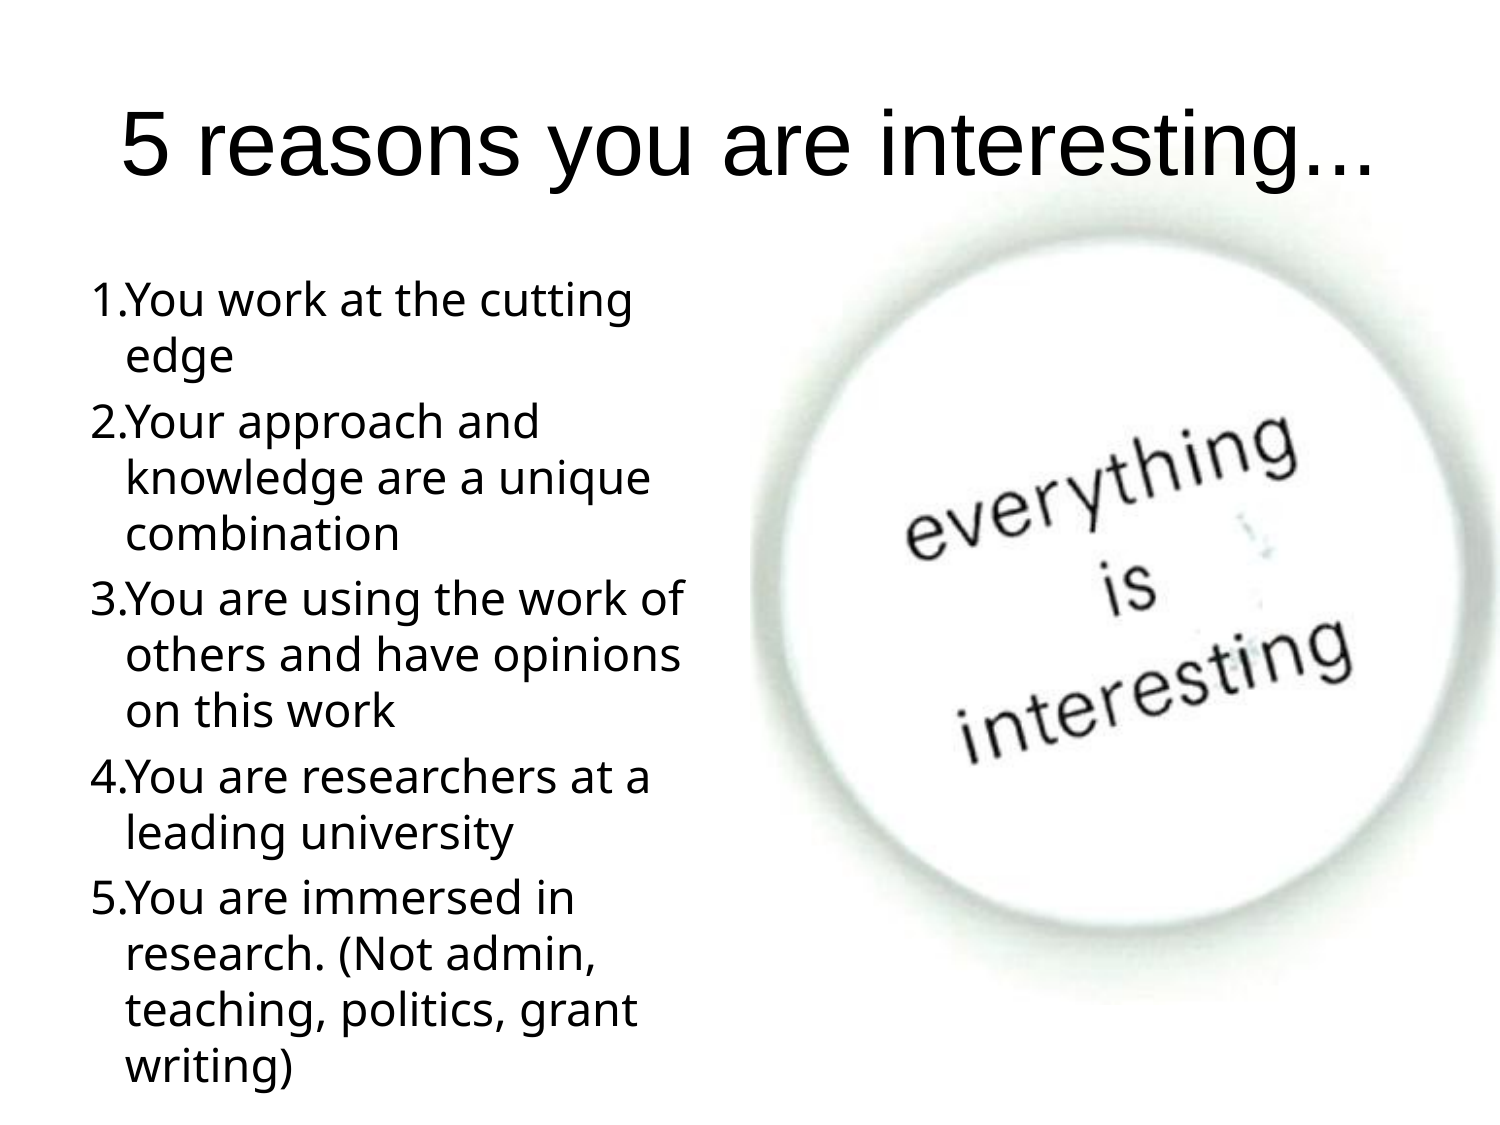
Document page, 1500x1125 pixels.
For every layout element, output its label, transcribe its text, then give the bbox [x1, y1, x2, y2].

list You work at the cutting edge Your approach and knowledge are a unique combination You are using the work of others and have opinions on this work You are researchers at a leading university You are immersed in research. (Not admin, teaching, politics, grant writing) [75, 262, 744, 1105]
title 5 reasons you are interesting... [75, 45, 744, 233]
picture [749, 0, 1500, 1125]
